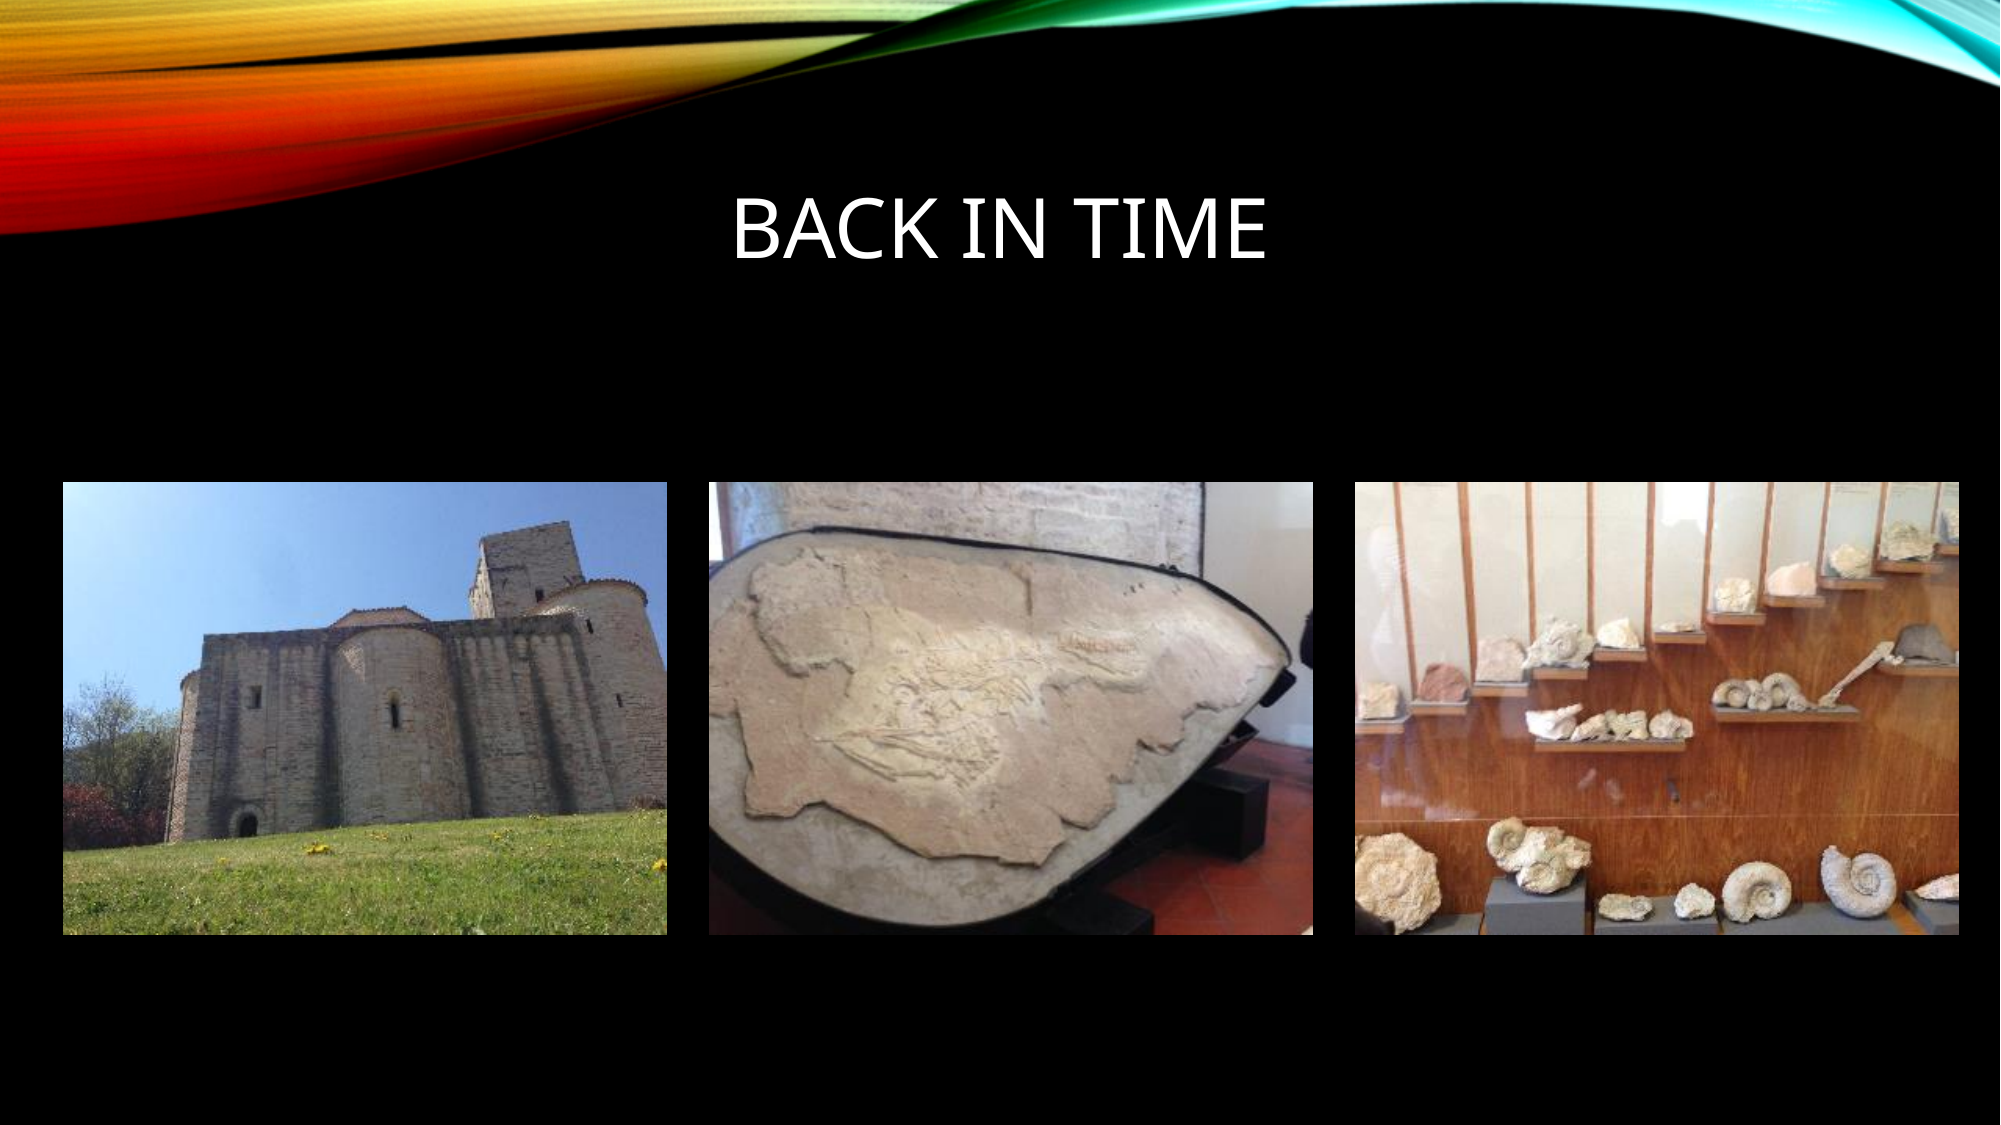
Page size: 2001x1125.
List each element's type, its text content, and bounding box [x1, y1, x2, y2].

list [63, 482, 667, 935]
title Back in time [112, 125, 1888, 338]
picture [709, 482, 1313, 935]
picture [1355, 482, 1959, 935]
picture [0, 0, 2000, 237]
